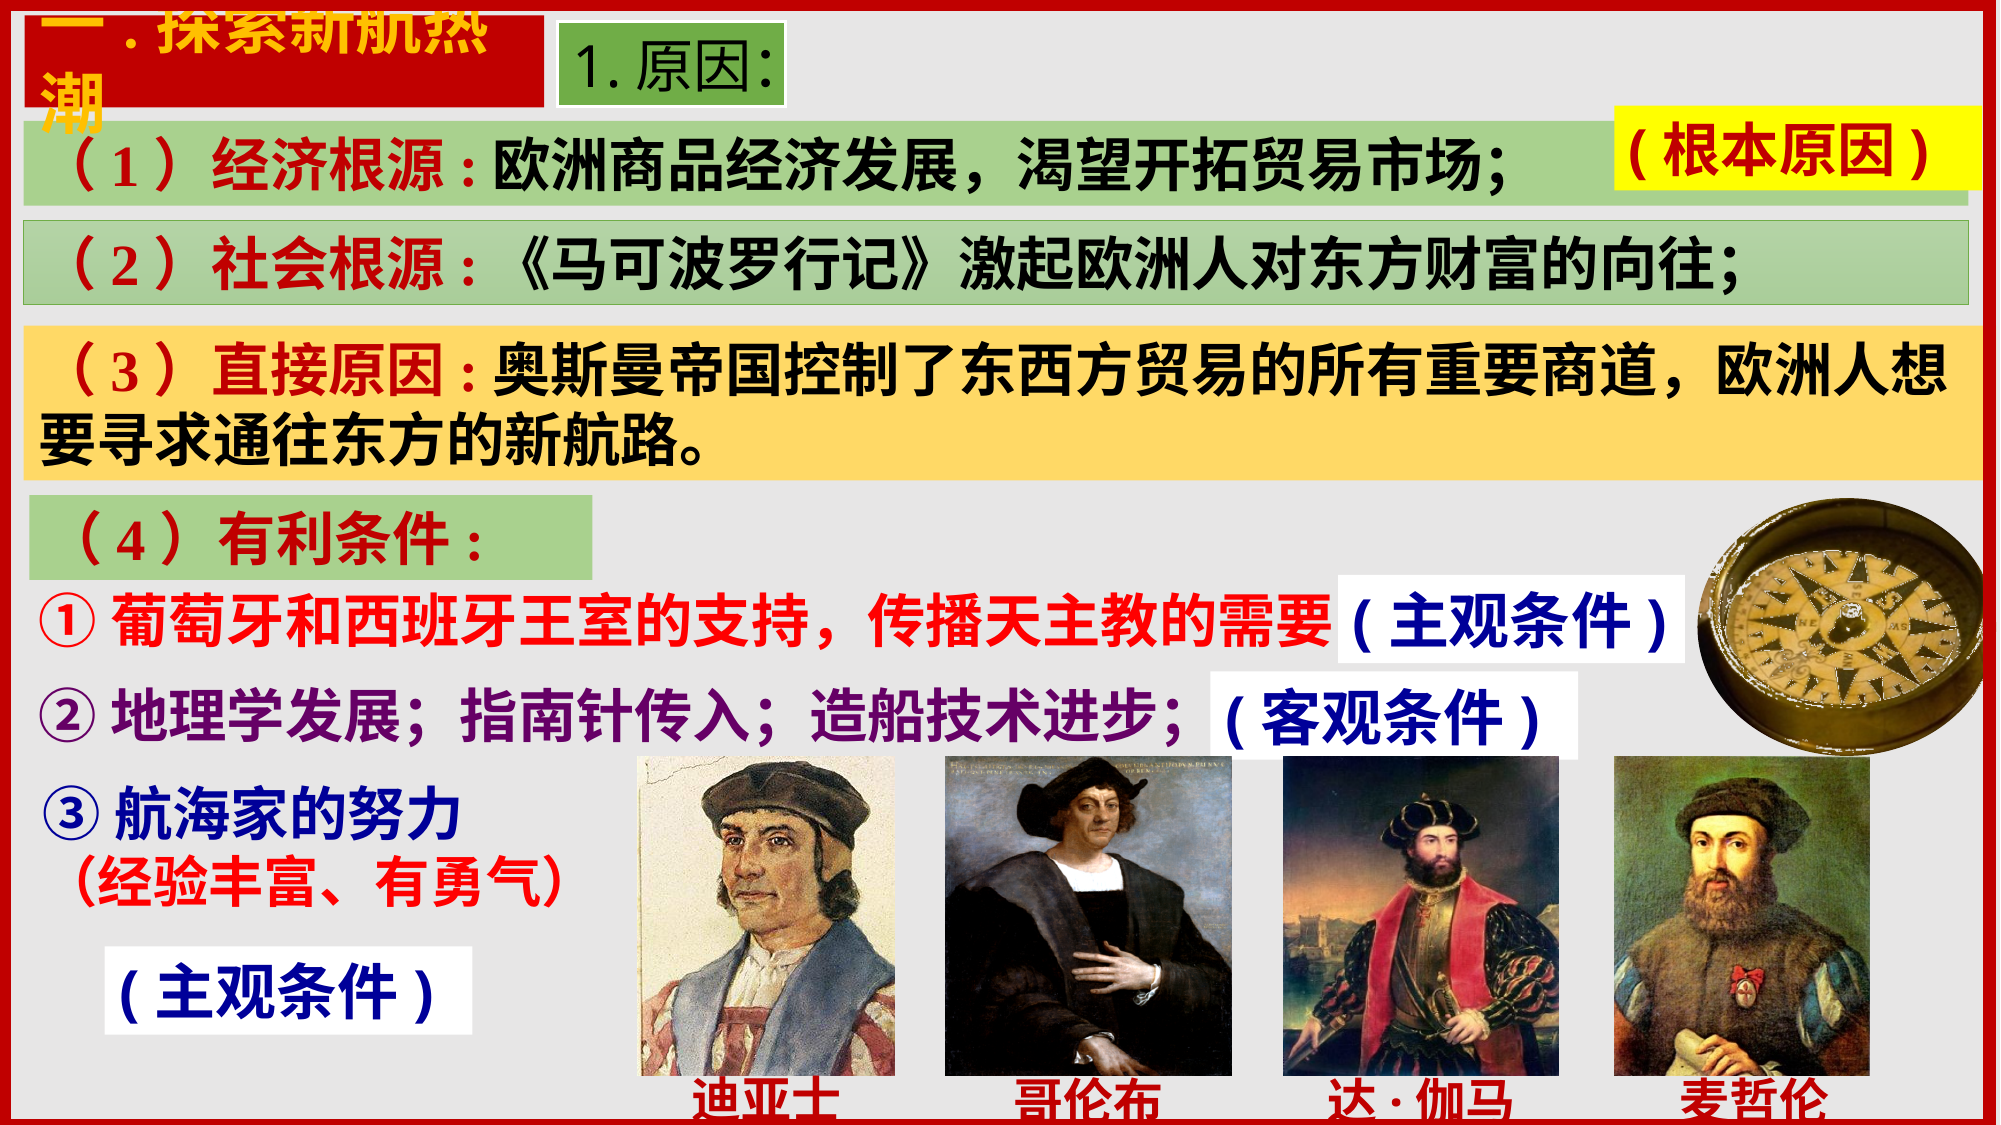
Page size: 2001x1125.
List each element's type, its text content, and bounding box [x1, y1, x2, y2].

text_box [945, 756, 1232, 1125]
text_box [1614, 756, 1895, 1125]
picture [1697, 498, 1997, 756]
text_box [637, 756, 895, 1125]
text_box （3）直接原因:奥斯曼帝国控制了东西方贸易的所有重要商道，欧洲人想要寻求通往东方的新航路。 [1991, 325, 1997, 481]
text_box [4, 3, 1991, 1125]
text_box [1283, 756, 1560, 1125]
